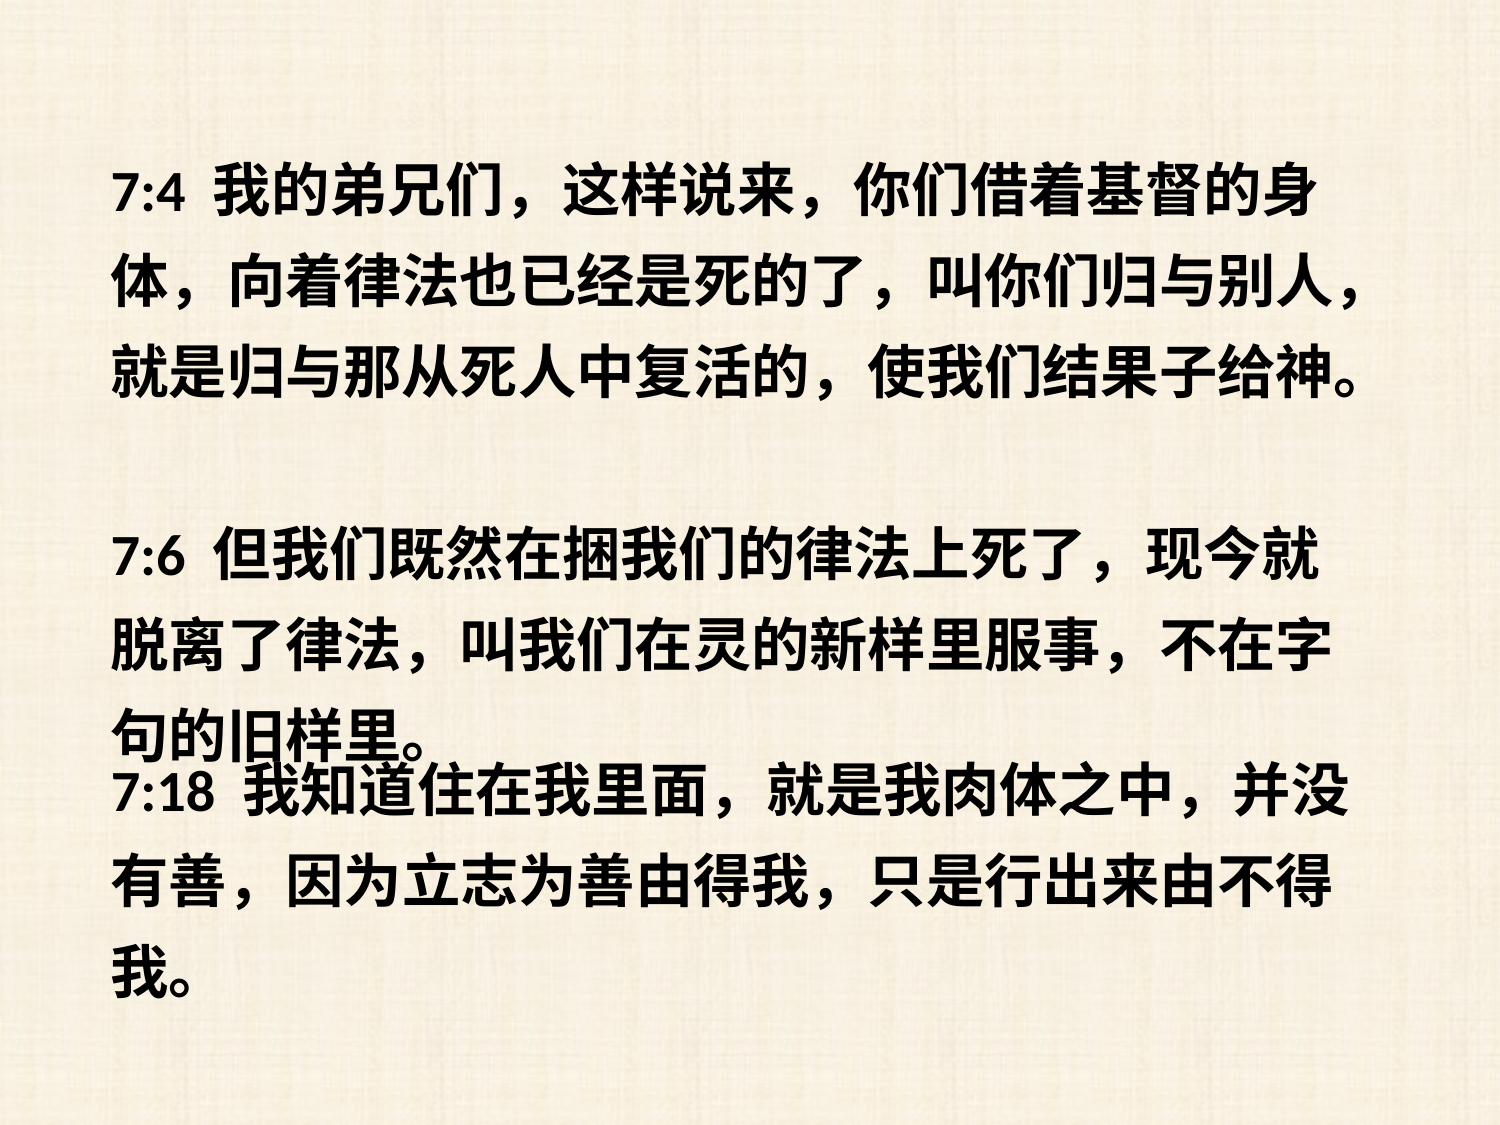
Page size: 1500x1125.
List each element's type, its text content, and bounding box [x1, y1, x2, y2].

text_box 7:4 我的弟兄们，这样说来，你们借着基督的身体，向着律法也已经是死的了，叫你们归与别人，就是归与那从死人中复活的，使我们结果子给神。 7:6 但我们既然在捆我们的律法上死了，现今就脱离了律法，叫我们在灵的新样里服事，不在字句的旧样里。 [95, 125, 1377, 777]
text_box 7:18 我知道住在我里面，就是我肉体之中，并没有善，因为立志为善由得我，只是行出来由不得我。 [96, 724, 1378, 1013]
